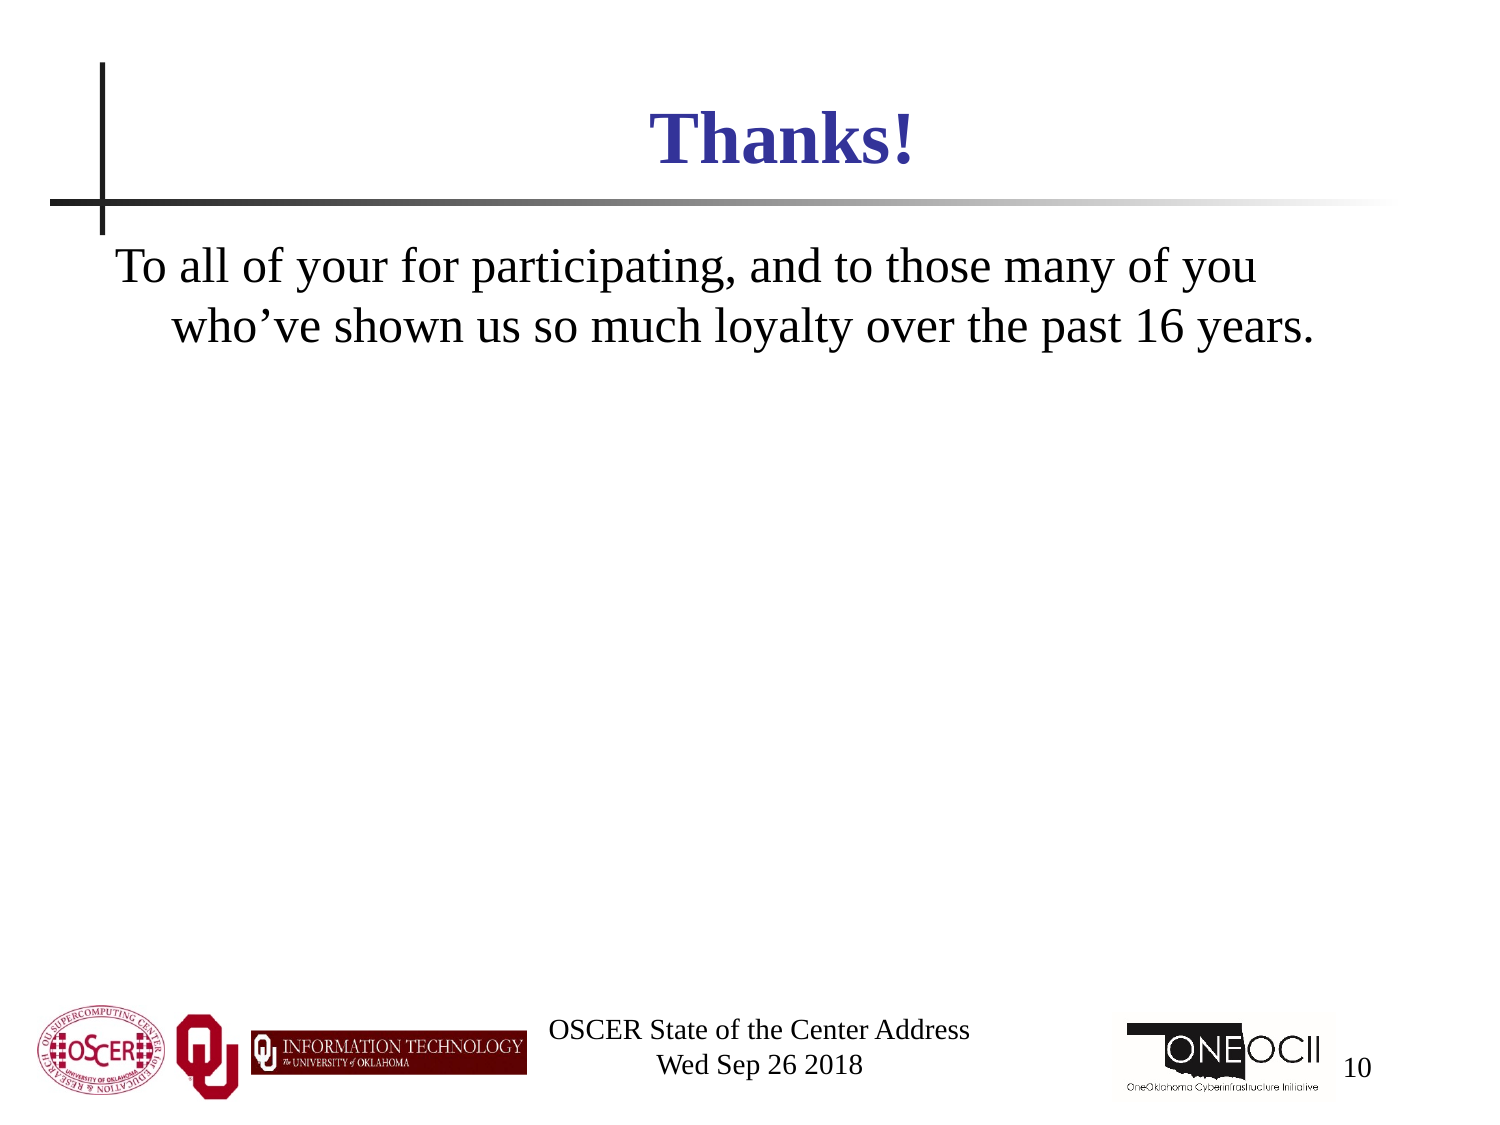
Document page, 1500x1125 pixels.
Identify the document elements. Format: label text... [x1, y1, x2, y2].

slide_number 10 [1174, 1015, 1388, 1091]
list To all of your for participating, and to those many of you who’ve shown us so much loyalty over the past 16 years. [99, 224, 1413, 988]
picture [247, 1028, 431, 1078]
title Thanks! [124, 74, 1442, 187]
picture [1112, 1012, 1336, 1102]
picture [174, 1012, 240, 1102]
picture [37, 1005, 165, 1095]
footer OSCER State of the Center Address Wed Sep 26 2018 [431, 1012, 1088, 1088]
